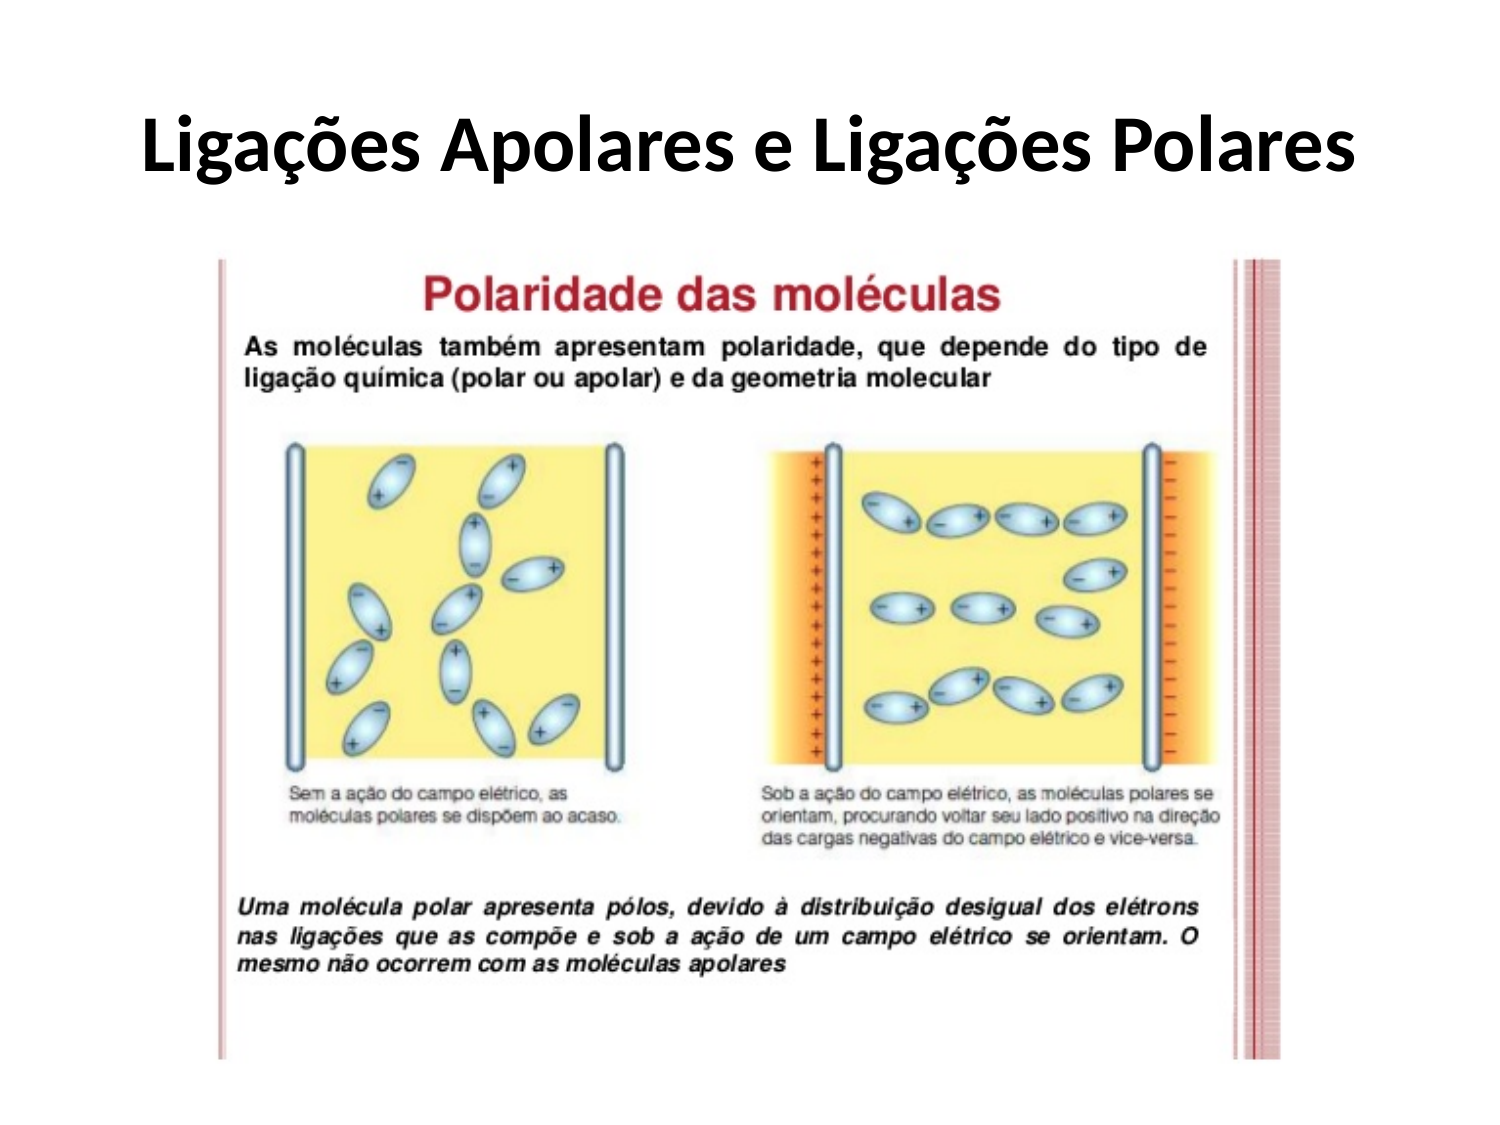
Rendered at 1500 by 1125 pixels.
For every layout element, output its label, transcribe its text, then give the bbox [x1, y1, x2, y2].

title Ligações Apolares e Ligações Polares [75, 45, 1425, 233]
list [123, 219, 1371, 1101]
